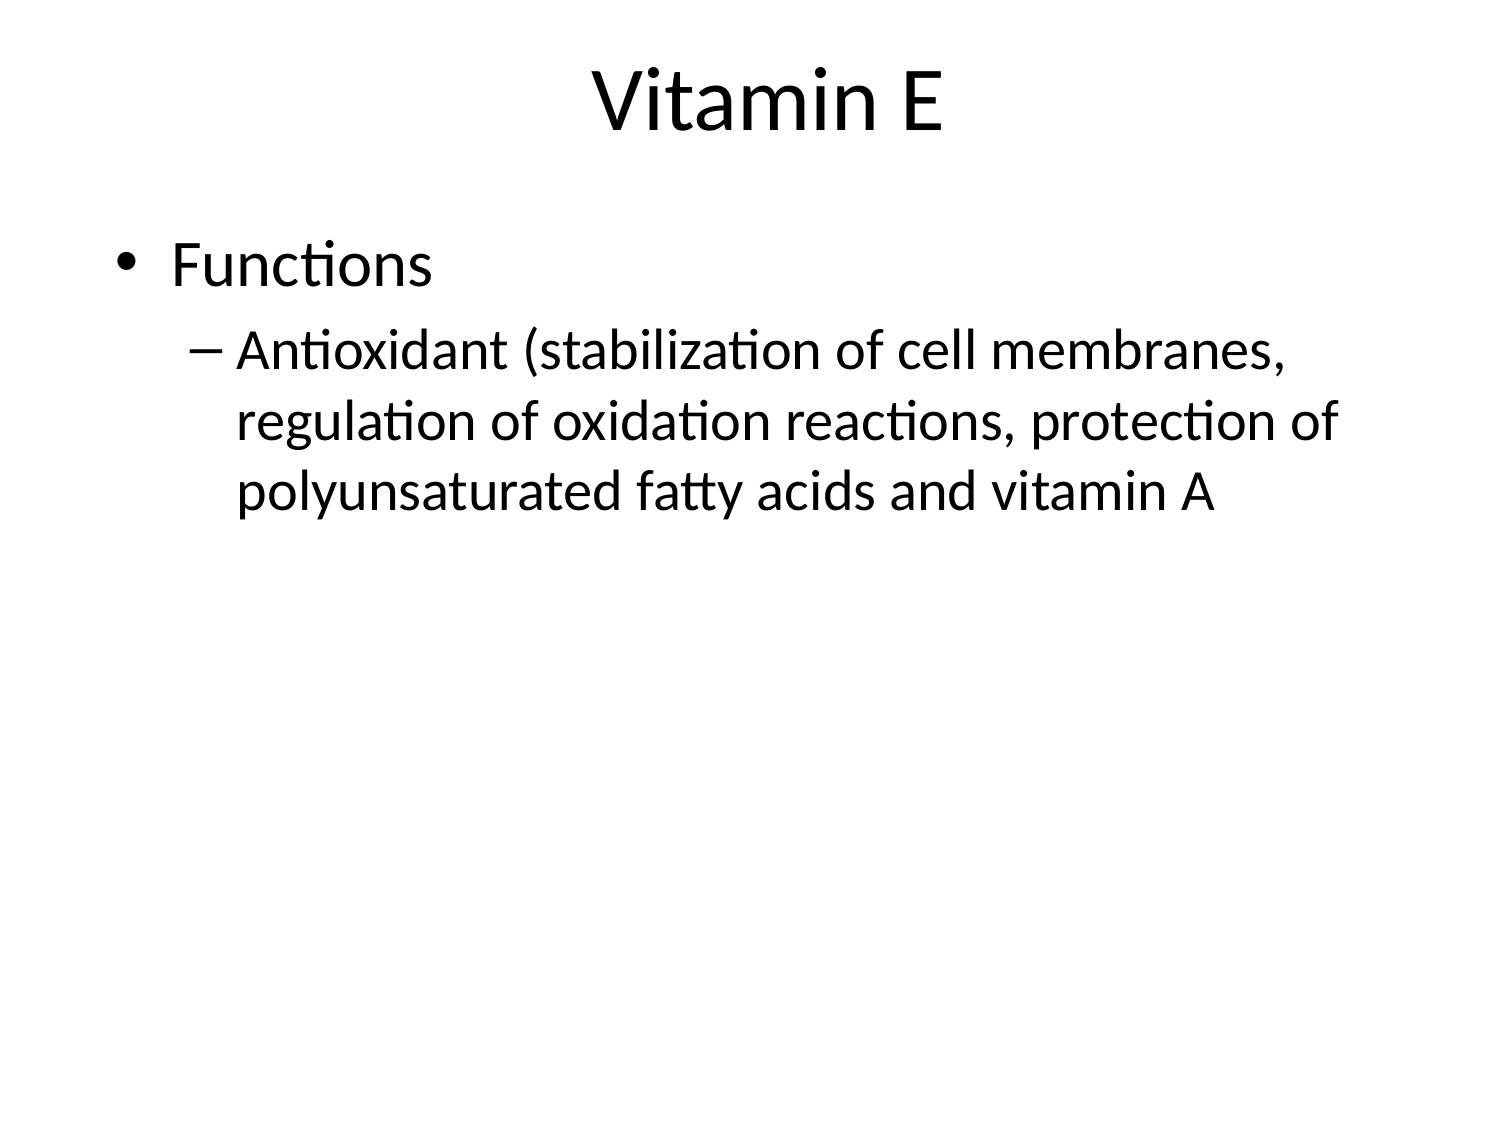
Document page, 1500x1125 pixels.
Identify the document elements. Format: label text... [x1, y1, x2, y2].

list Functions Antioxidant (stabilization of cell membranes, regulation of oxidation reactions, protection of polyunsaturated fatty acids and vitamin A [99, 212, 1425, 988]
title Vitamin E [112, 0, 1425, 188]
